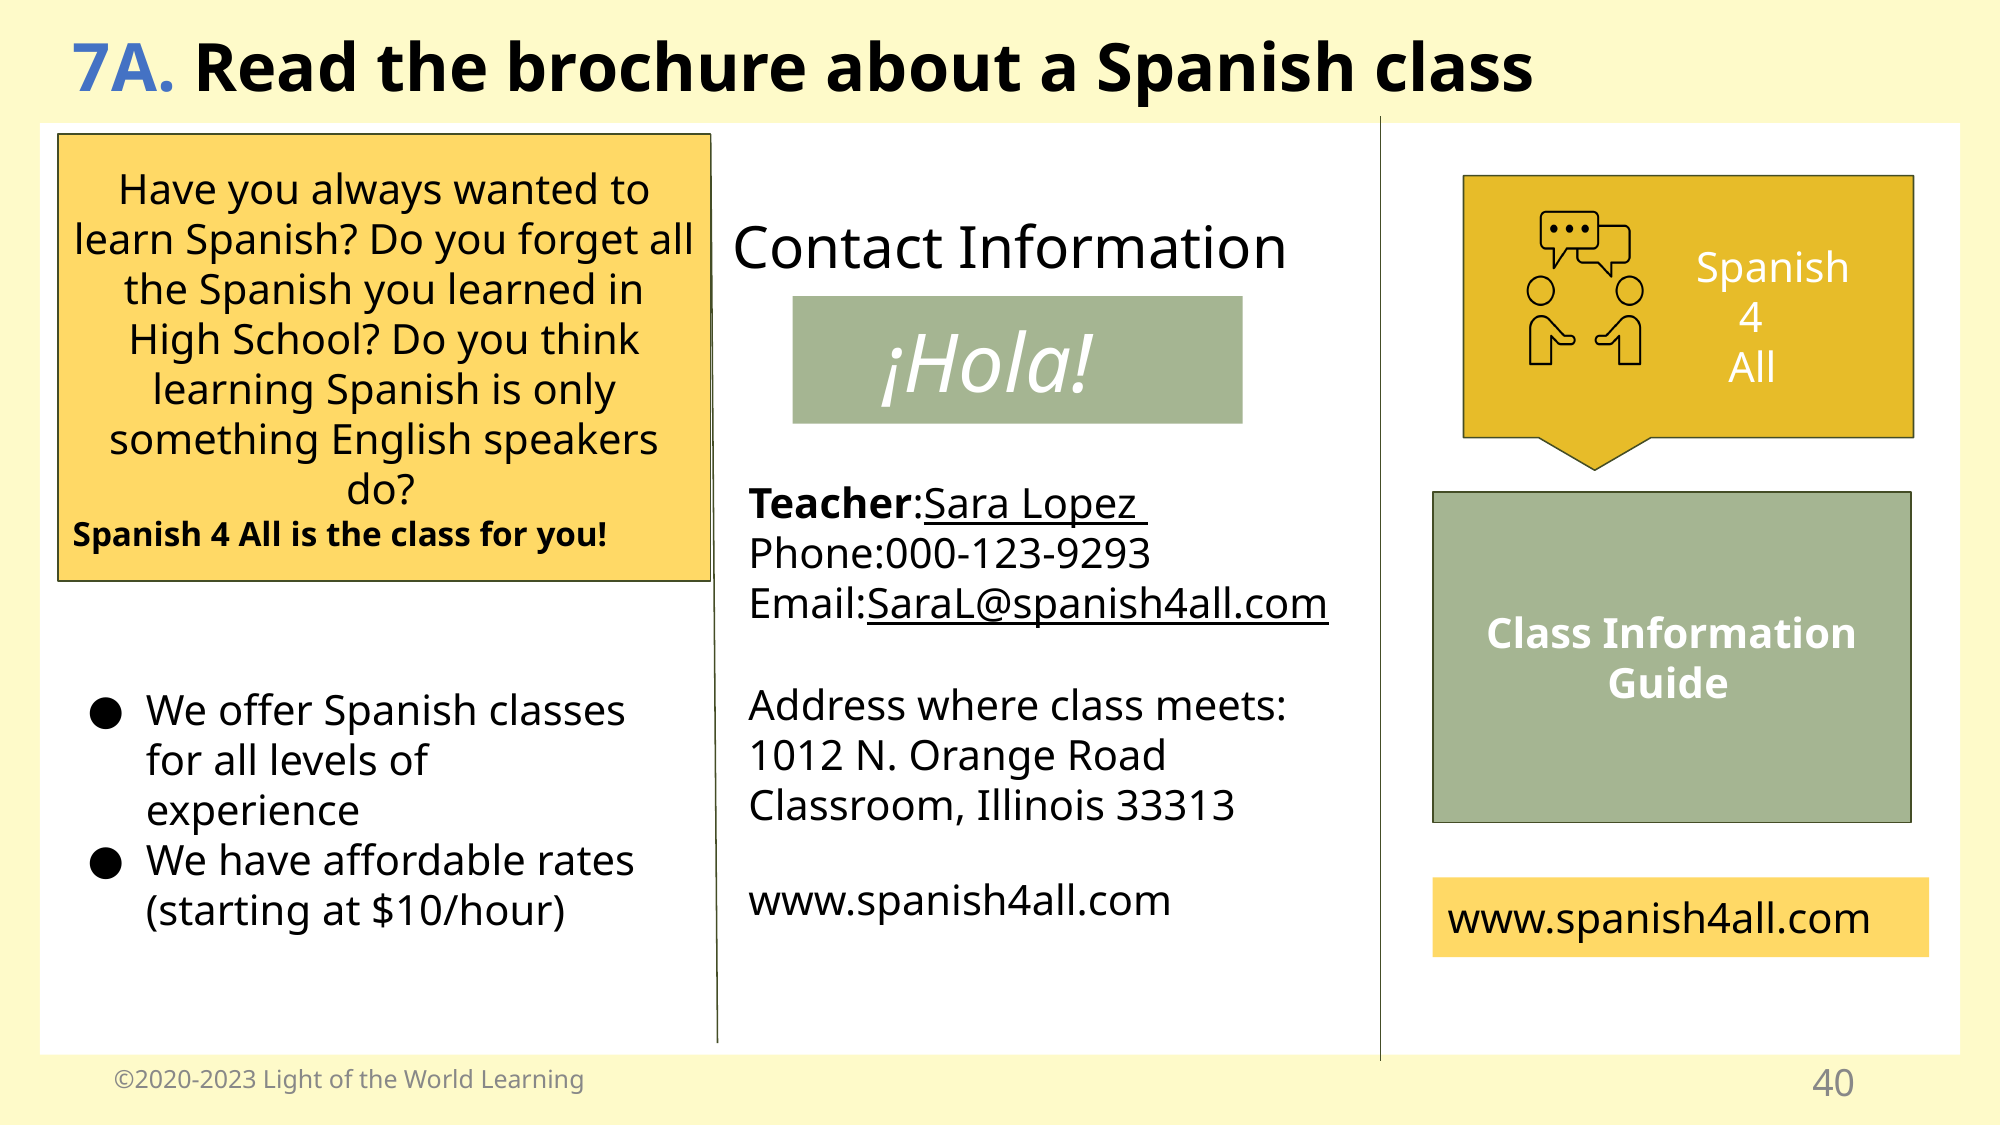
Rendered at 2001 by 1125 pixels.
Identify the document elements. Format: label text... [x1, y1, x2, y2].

text_box Have you always wanted to learn Spanish? Do you forget all the Spanish you learned in High School? Do you think learning Spanish is only something English speakers do? Spanish 4 All is the class for you! [57, 134, 708, 581]
text_box 7A. Read the brochure about a Spanish class [57, 17, 2000, 144]
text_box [710, 134, 718, 1044]
text_box We offer Spanish classes for all levels of experience We have affordable rates (starting at $10/hour) [55, 668, 660, 999]
text_box ¡Hola! [792, 296, 1243, 424]
picture [1463, 175, 1707, 388]
text_box Contact Information [722, 195, 1359, 295]
text_box [1385, 123, 1961, 1055]
text_box [39, 123, 1376, 1055]
slide_number 40 [1420, 1055, 1871, 1115]
text_box Class Information Guide [1432, 492, 1912, 823]
text_box Teacher:Sara Lopez Phone:000-123-9293 Email:SaraL@spanish4all.com Address where class meets: 1012 N. Orange Road Classroom, Illinois 33313 www.spanish4all.com [733, 461, 1359, 984]
text_box [1463, 175, 1914, 471]
footer ©2020-2023 Light of the World Learning [98, 1048, 774, 1109]
text_box Spanish 4 All [1681, 225, 1902, 406]
text_box www.spanish4all.com [1432, 877, 1930, 958]
